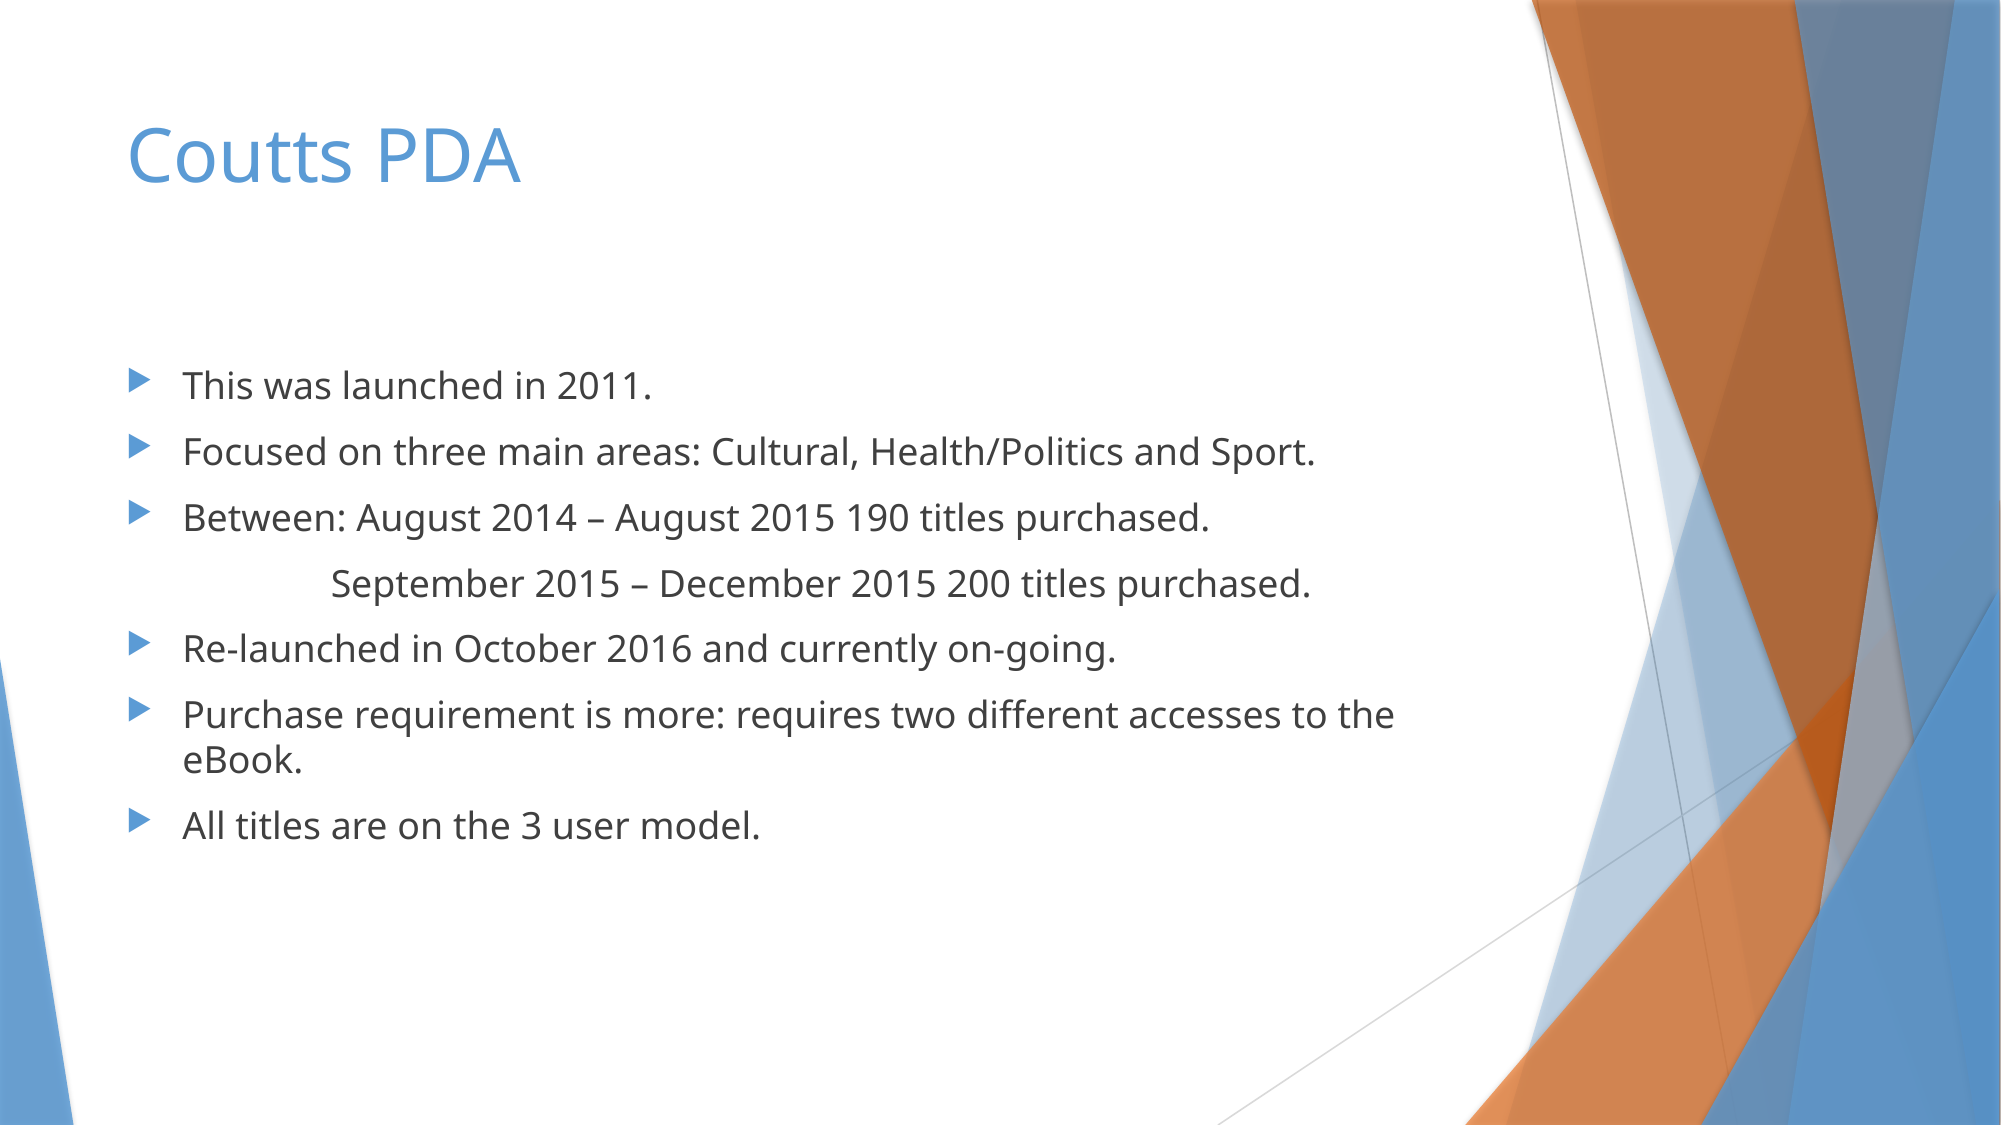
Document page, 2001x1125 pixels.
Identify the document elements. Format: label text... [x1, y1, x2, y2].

list This was launched in 2011. Focused on three main areas: Cultural, Health/Politics and Sport. Between: August 2014 – August 2015 190 titles purchased. September 2015 – December 2015 200 titles purchased. Re-launched in October 2016 and currently on-going. Purchase requirement is more: requires two different accesses to the eBook. All titles are on the 3 user model. [111, 354, 1522, 992]
title Coutts PDA [111, 99, 1522, 317]
